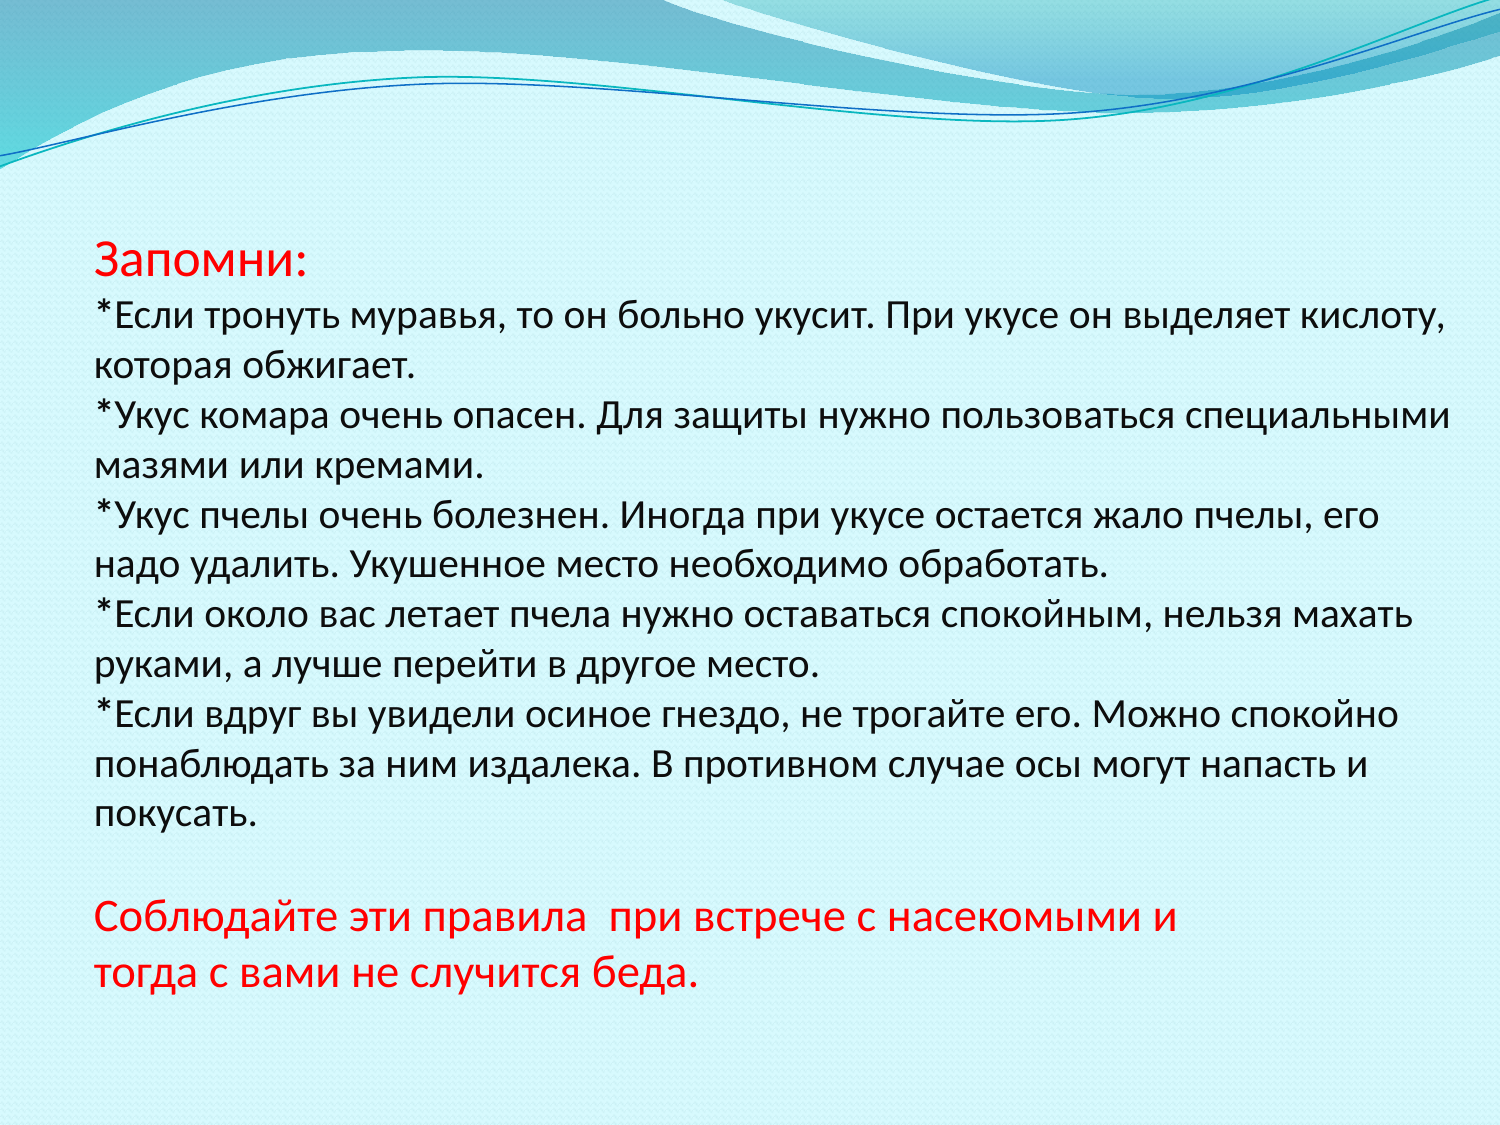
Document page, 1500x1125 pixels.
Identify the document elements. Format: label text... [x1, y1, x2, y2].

title Запомни: *Если тронуть муравья, то он больно укусит. При укусе он выделяет кислоту, которая обжигает. *Укус комара очень опасен. Для защиты нужно пользоваться специальными мазями или кремами. *Укус пчелы очень болезнен. Иногда при укусе остается жало пчелы, его надо удалить. Укушенное место необходимо обработать. *Если около вас летает пчела нужно оставаться спокойным, нельзя махать руками, а лучше перейти в другое место. *Если вдруг вы увидели осиное гнездо, не трогайте его. Можно спокойно понаблюдать за ним издалека. В противном случае осы могут напасть и покусать. Соблюдайте эти правила при встрече с насекомыми и тогда с вами не случится беда. [93, 210, 1457, 1080]
